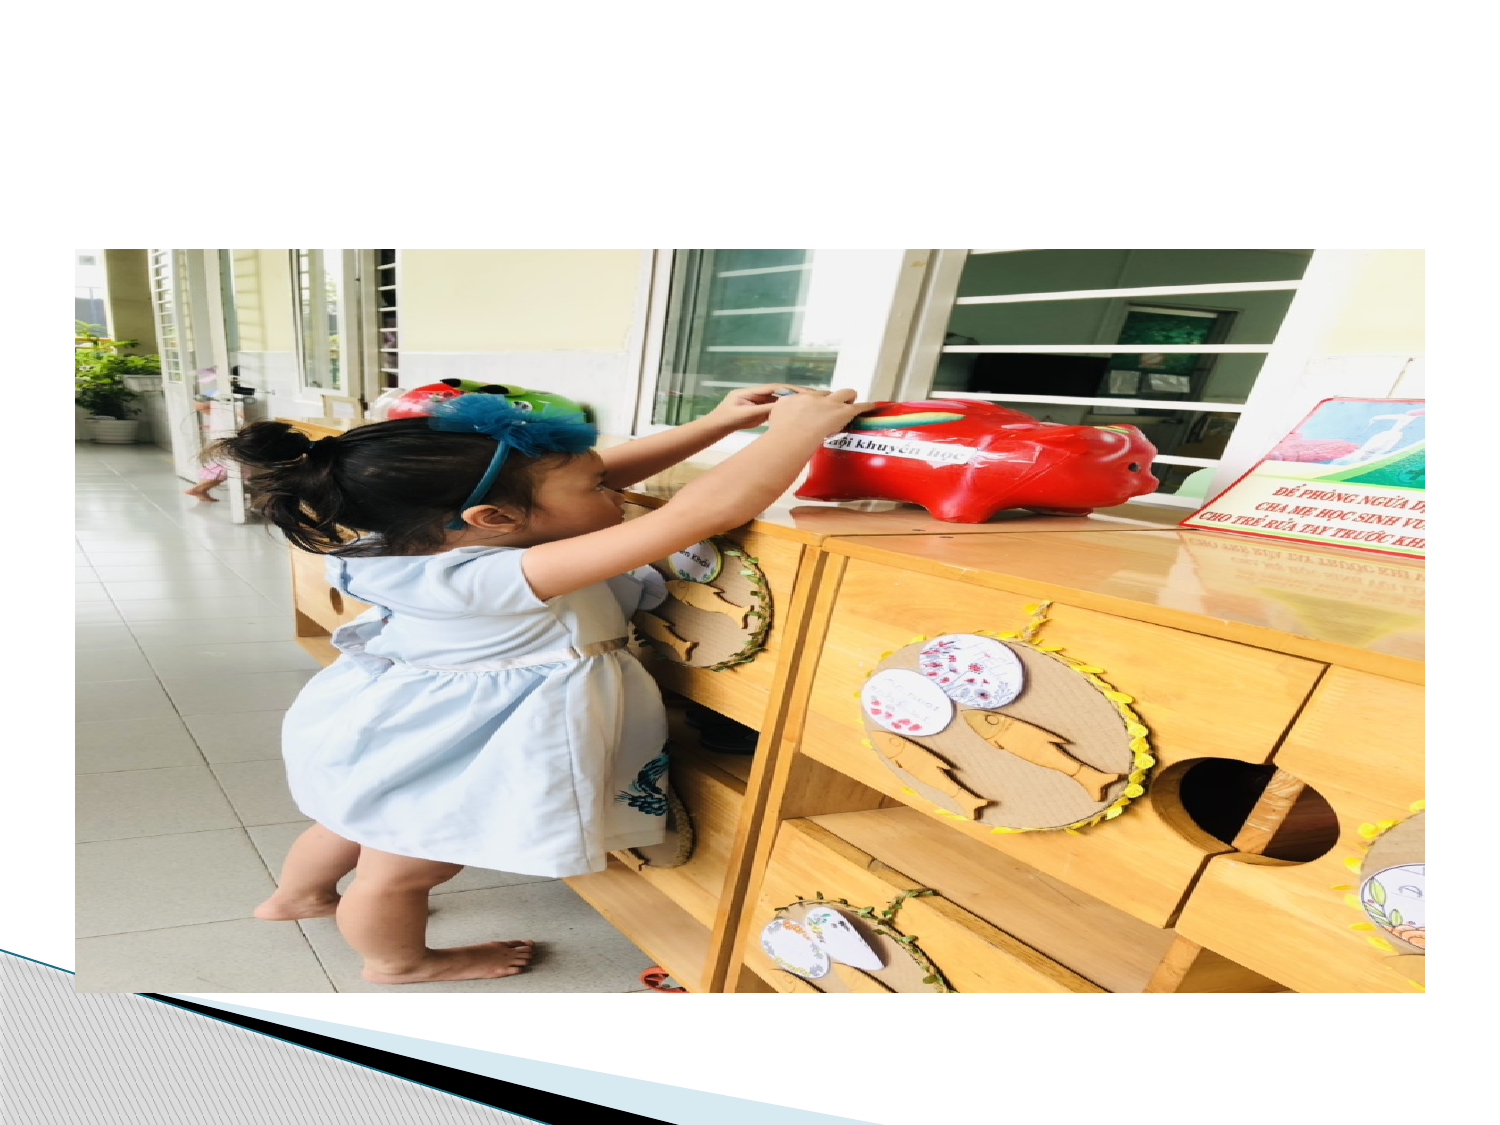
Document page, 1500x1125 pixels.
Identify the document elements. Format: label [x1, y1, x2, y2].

list [74, 249, 1426, 993]
